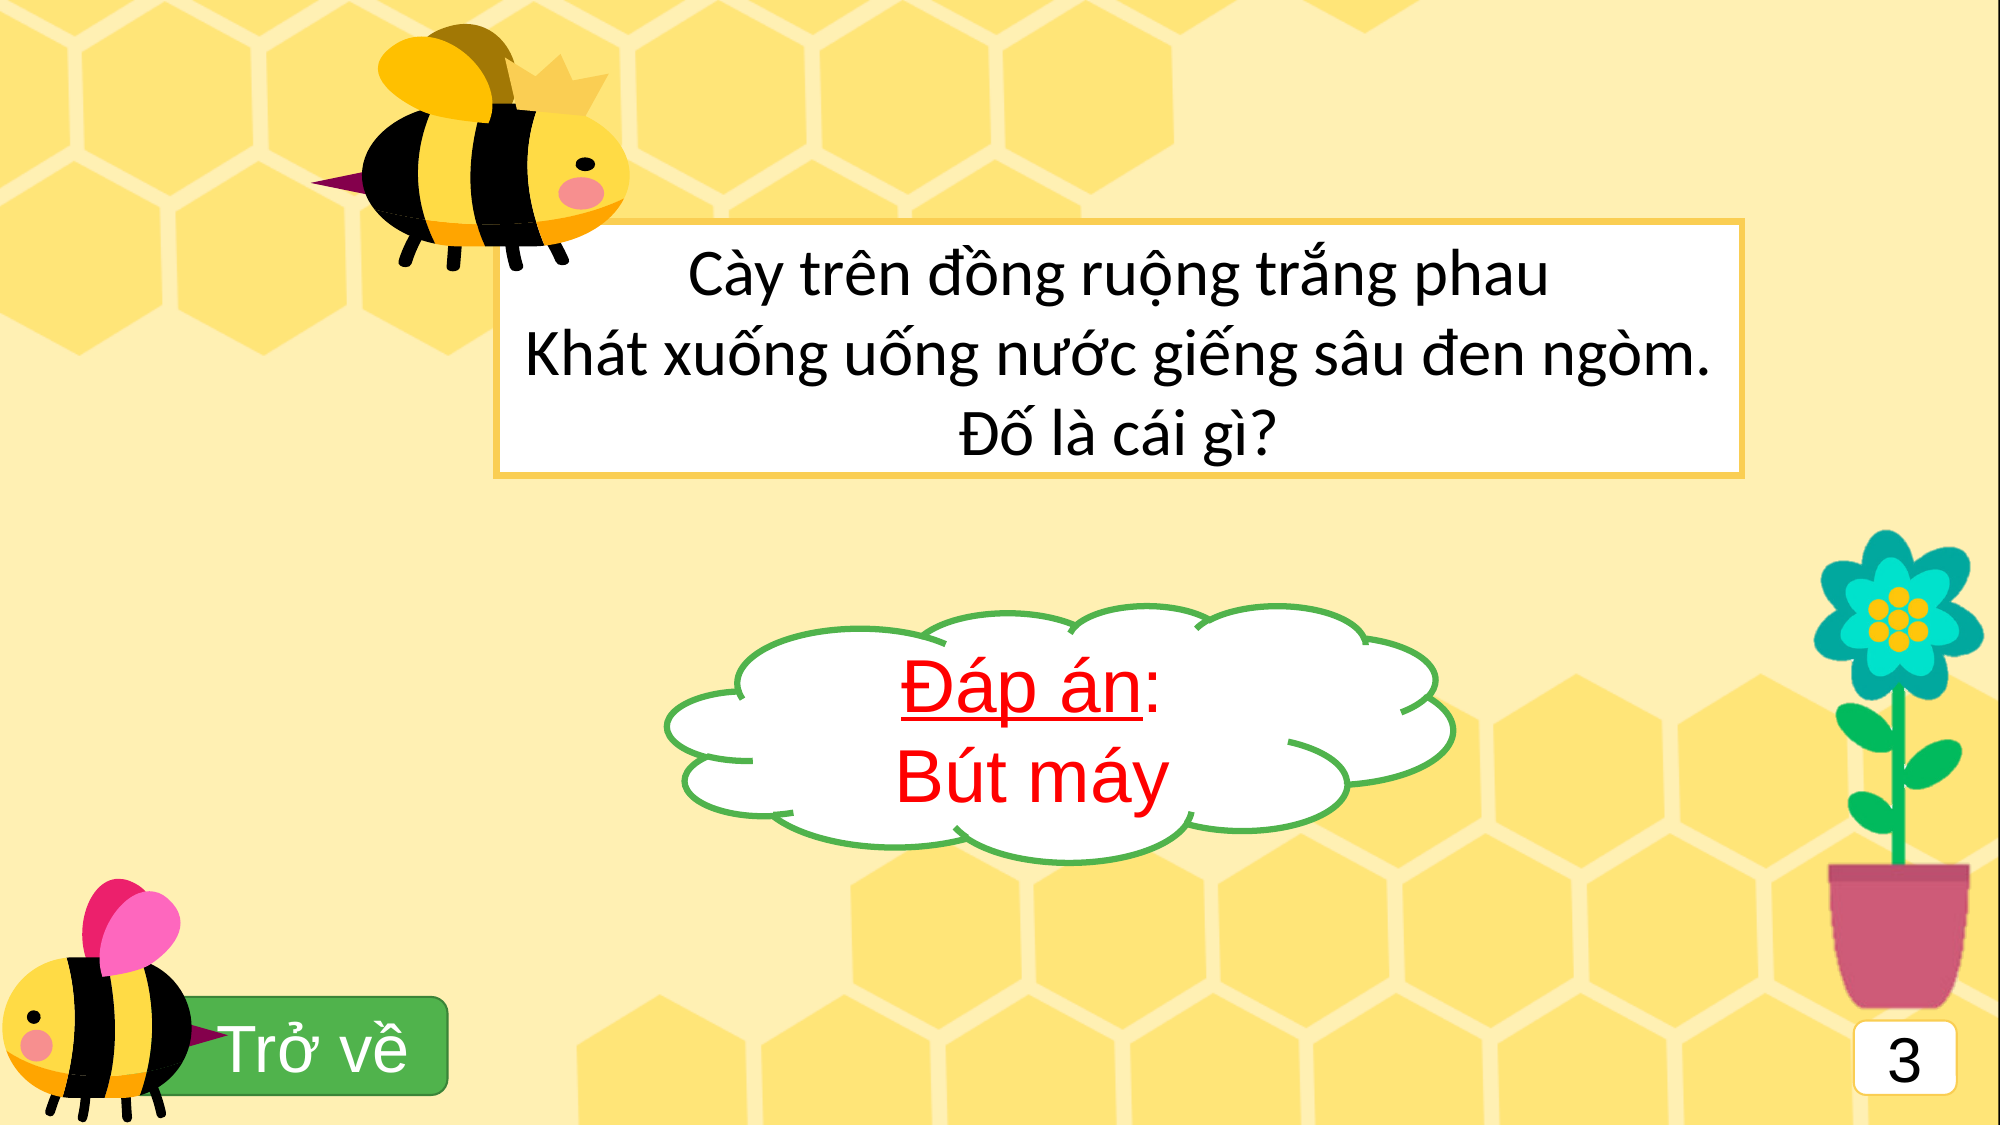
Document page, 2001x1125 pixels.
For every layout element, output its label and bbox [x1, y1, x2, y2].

picture [0, 0, 2001, 1125]
text_box [2, 878, 229, 1123]
text_box [310, 23, 1743, 479]
